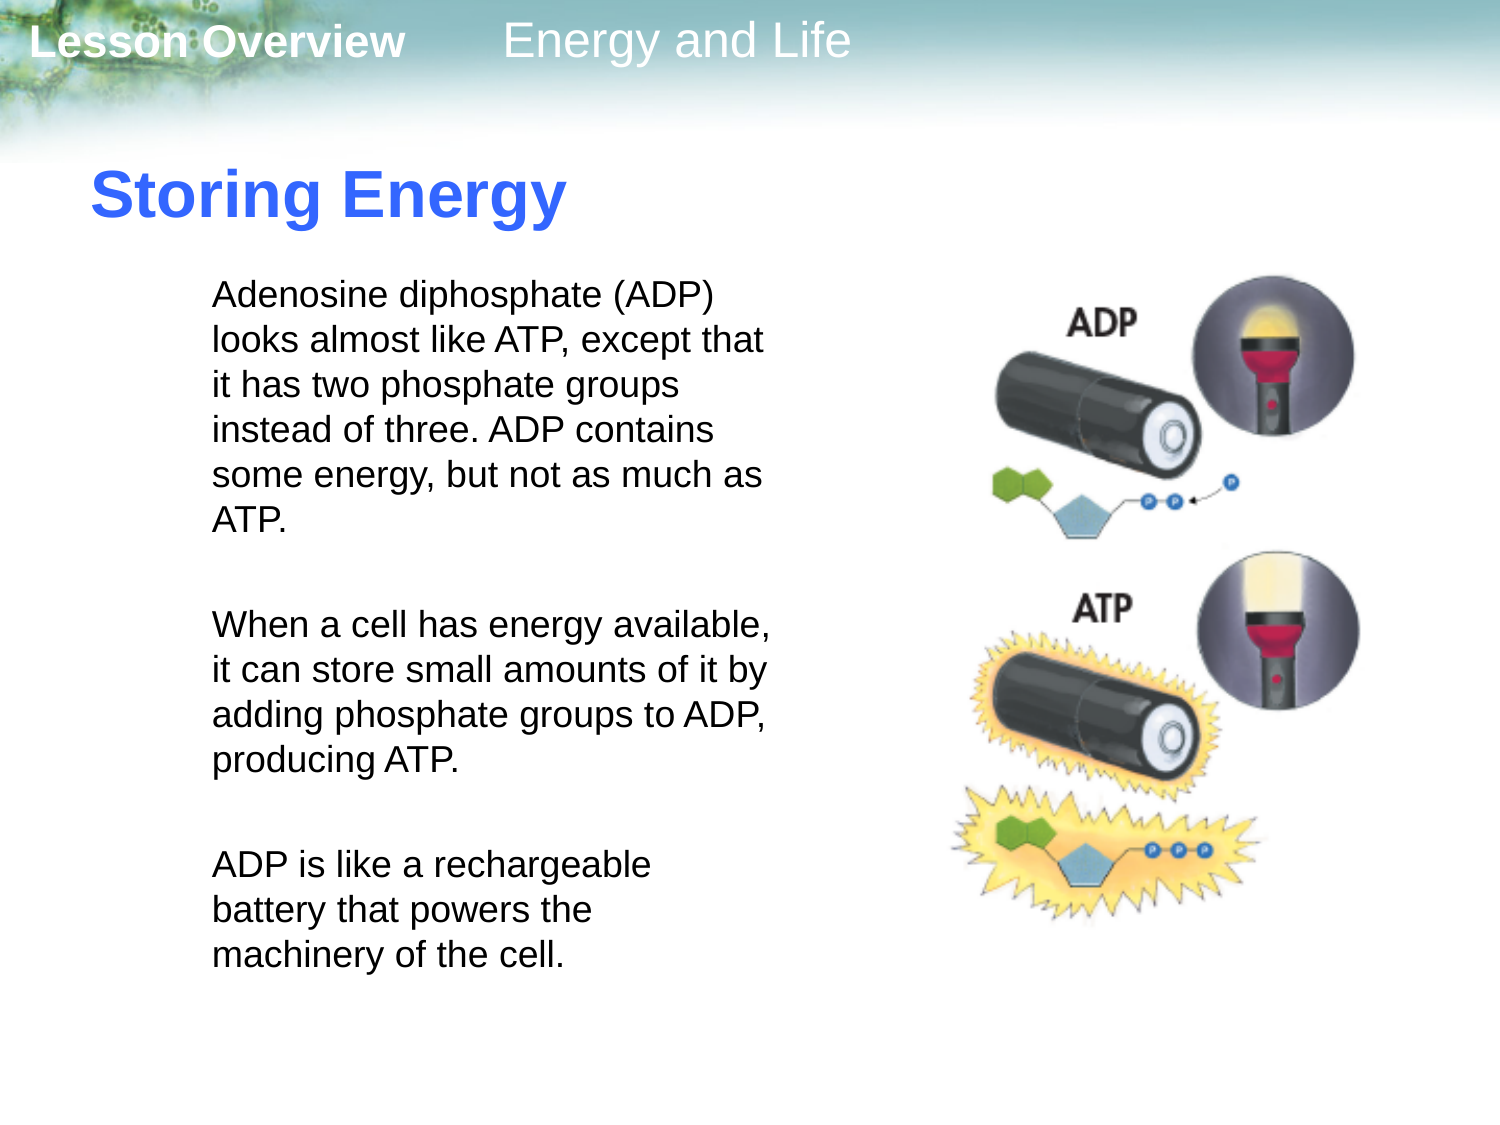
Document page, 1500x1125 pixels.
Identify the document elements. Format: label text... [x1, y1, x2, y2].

list Adenosine diphosphate (ADP) looks almost like ATP, except that it has two phosphate groups instead of three. ADP contains some energy, but not as much as ATP. When a cell has energy available, it can store small amounts of it by adding phosphate groups to ADP, producing ATP. ADP is like a rechargeable battery that powers the machinery of the cell. [74, 262, 788, 1006]
title Storing Energy [74, 124, 1426, 258]
picture [862, 262, 1446, 940]
picture [0, 0, 1500, 163]
